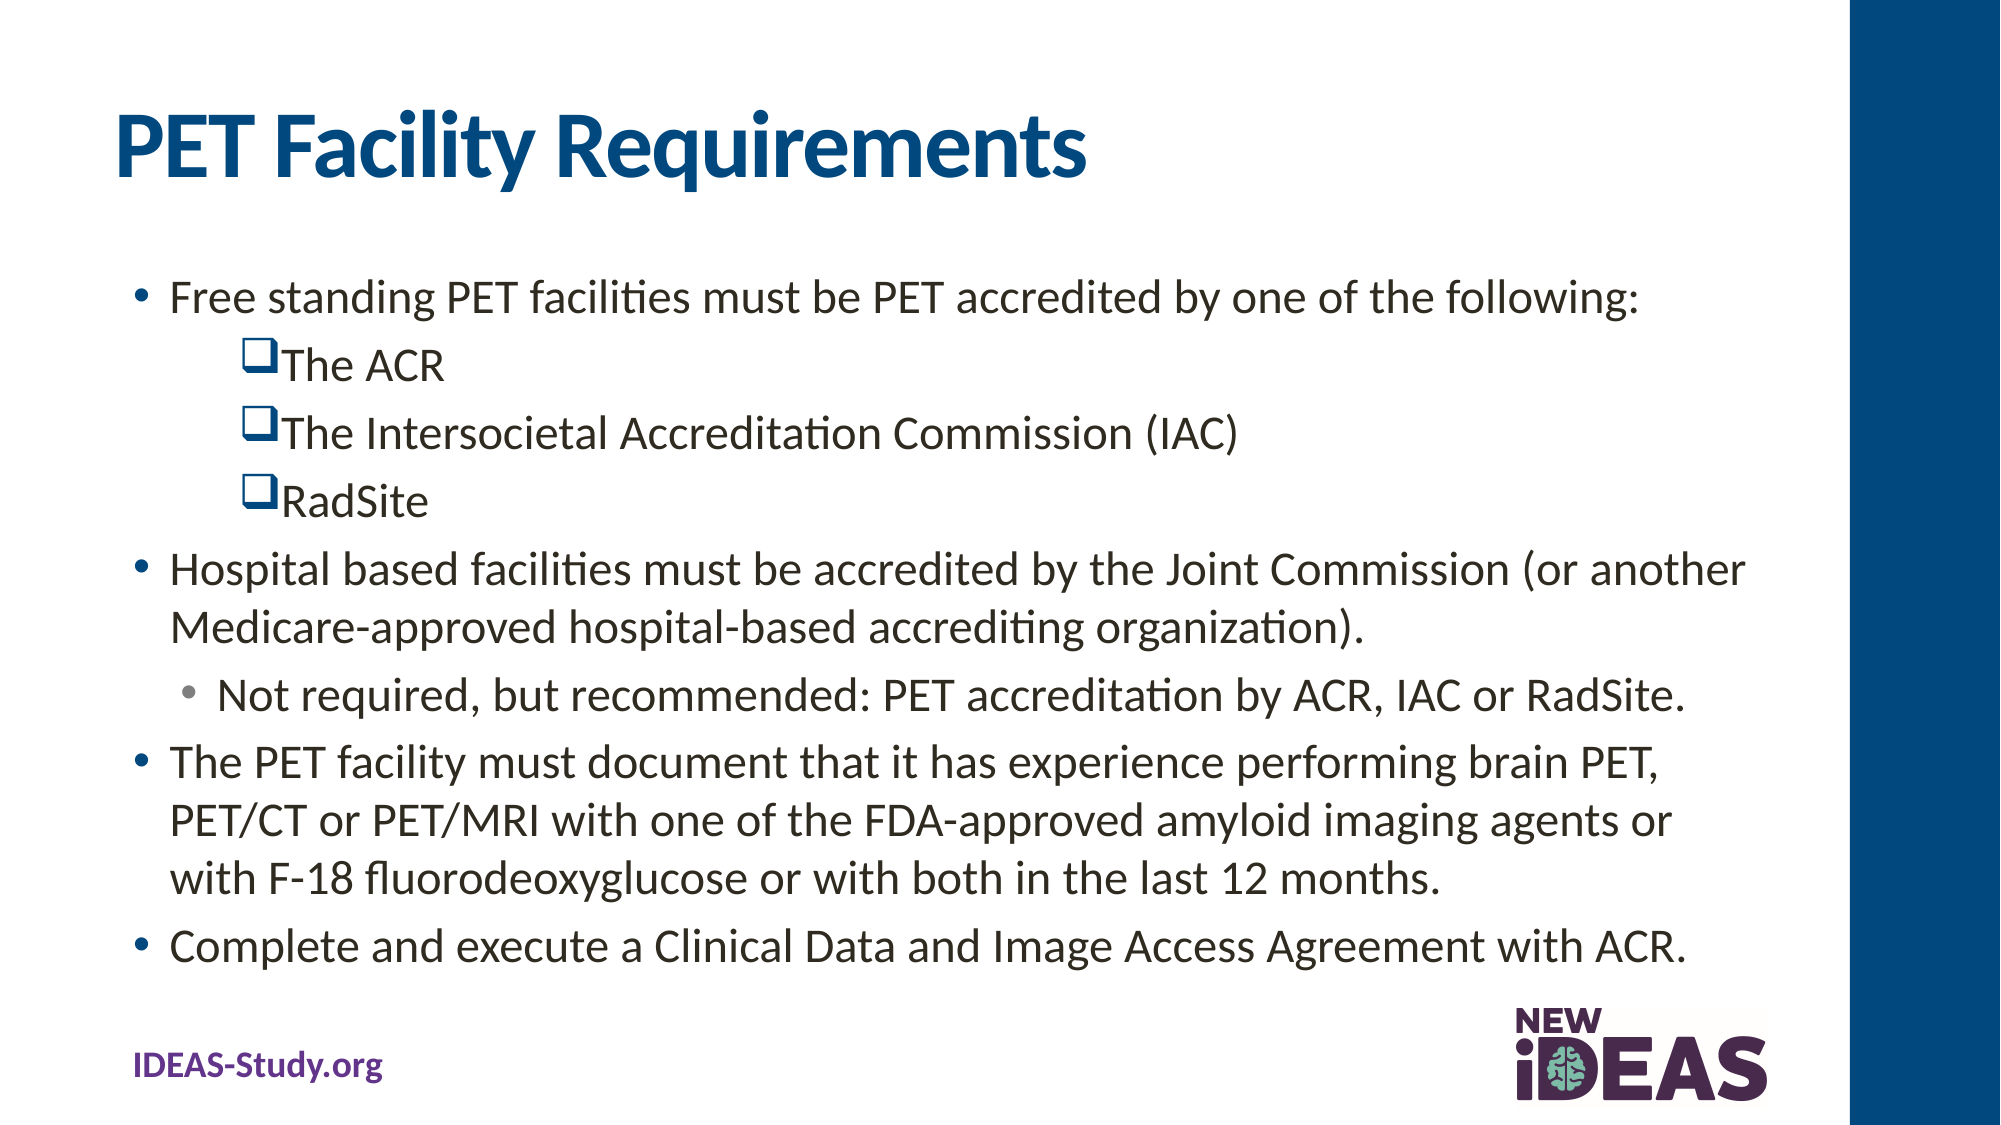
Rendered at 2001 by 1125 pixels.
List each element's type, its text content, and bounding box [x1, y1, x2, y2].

list Free standing PET facilities must be PET accredited by one of the following: The ACR The Intersocietal Accreditation Commission (IAC) RadSite Hospital based facilities must be accredited by the Joint Commission (or another Medicare-approved hospital-based accrediting organization). Not required, but recommended: PET accreditation by ACR, IAC or RadSite. The PET facility must document that it has experience performing brain PET, PET/CT or PET/MRI with one of the FDA-approved amyloid imaging agents or with F-18 fluorodeoxyglucose or with both in the last 12 months. Complete and execute a Clinical Data and Image Access Agreement with ACR. [99, 257, 1767, 983]
picture [1516, 1008, 1767, 1108]
title PET Facility Requirements [99, 45, 1767, 233]
